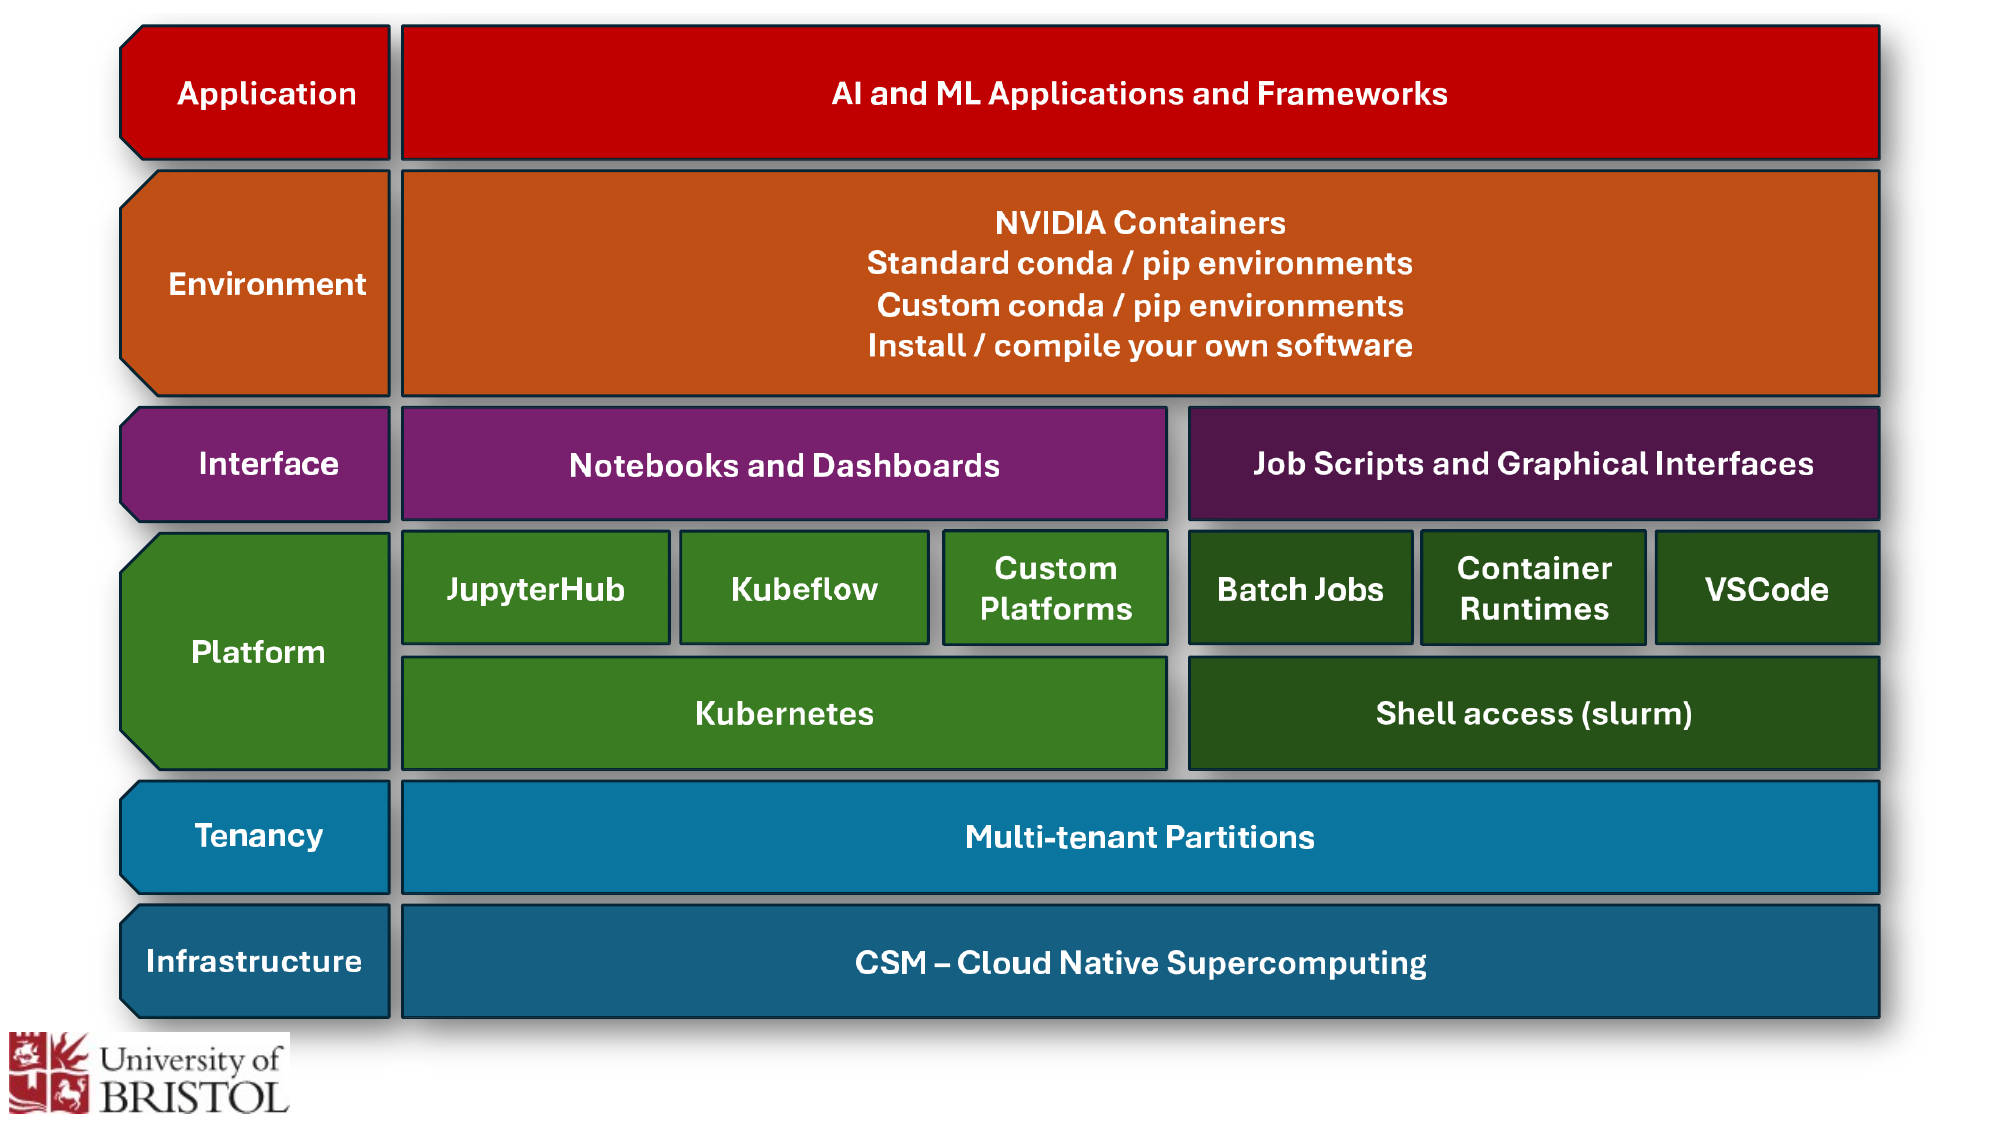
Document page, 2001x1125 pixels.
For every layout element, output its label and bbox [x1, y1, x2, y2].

picture [8, 1032, 290, 1115]
text_box [8, 12, 1946, 1125]
